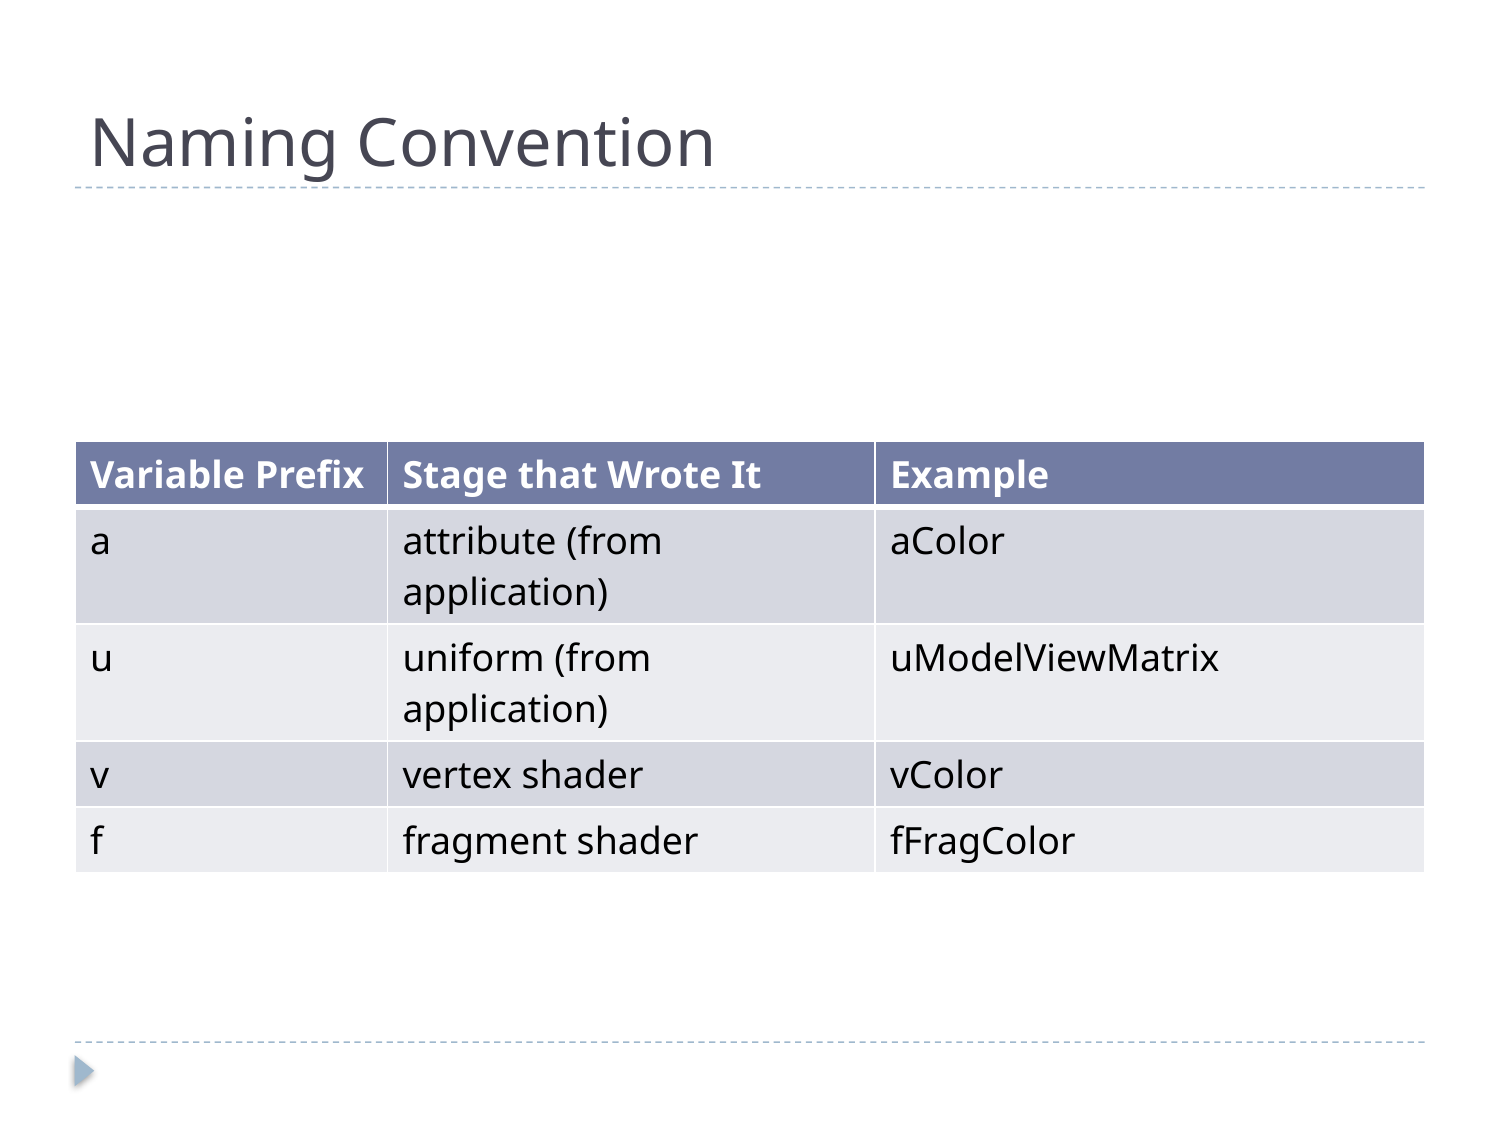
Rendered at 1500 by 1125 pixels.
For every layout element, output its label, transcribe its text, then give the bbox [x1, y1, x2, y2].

table_cell u [76, 625, 387, 740]
table_cell a [76, 510, 387, 623]
table_cell uModelViewMatrix [876, 625, 1424, 740]
table_header Variable Prefix [76, 442, 387, 504]
table_cell fFragColor [876, 808, 1424, 872]
table_header Stage that Wrote It [388, 442, 874, 504]
table_cell aColor [876, 510, 1424, 623]
table_cell uniform (from application) [388, 625, 874, 740]
table_cell vColor [876, 742, 1424, 806]
table_cell vertex shader [388, 742, 874, 806]
table_cell v [76, 742, 387, 806]
table_cell fragment shader [388, 808, 874, 872]
table_header Example [876, 442, 1424, 504]
table_cell attribute (from application) [388, 510, 874, 623]
table_cell f [76, 808, 387, 872]
title Naming Convention [75, 24, 1425, 188]
